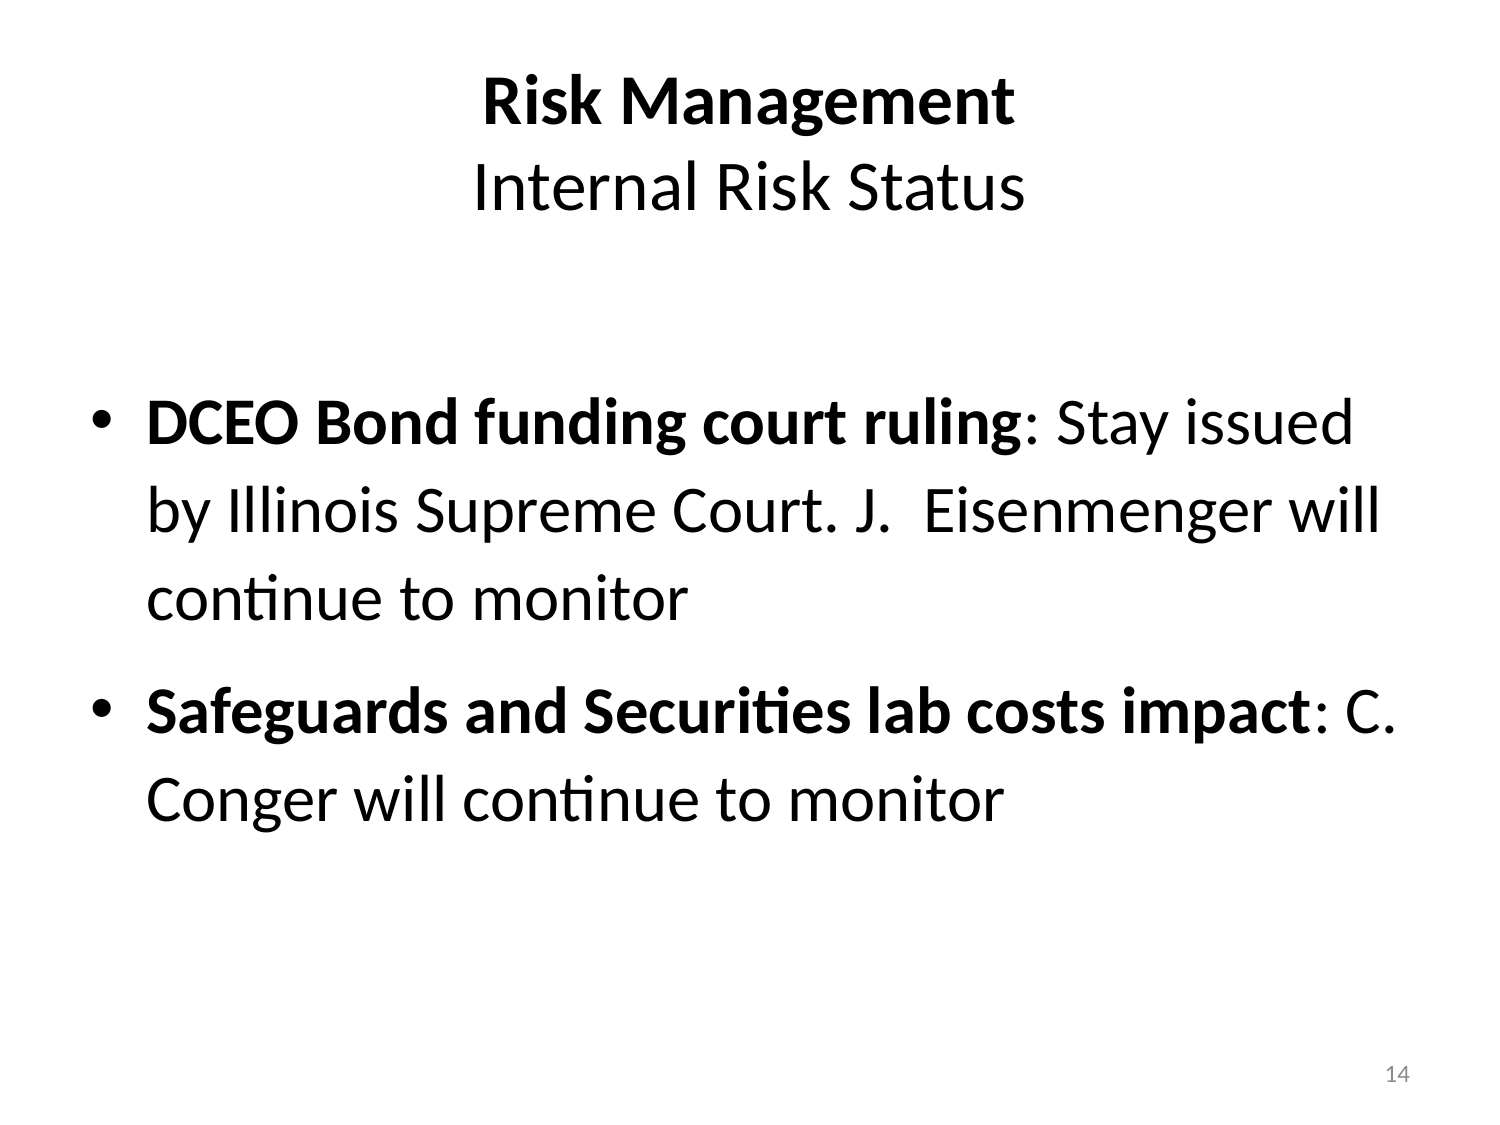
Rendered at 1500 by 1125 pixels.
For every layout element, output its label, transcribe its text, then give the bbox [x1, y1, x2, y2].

slide_number 14 [1074, 1042, 1425, 1103]
title Risk Management Internal Risk Status [75, 45, 1425, 233]
list DCEO Bond funding court ruling: Stay issued by Illinois Supreme Court. J. Eisenmenger will continue to monitor Safeguards and Securities lab costs impact: C. Conger will continue to monitor [75, 362, 1425, 1005]
